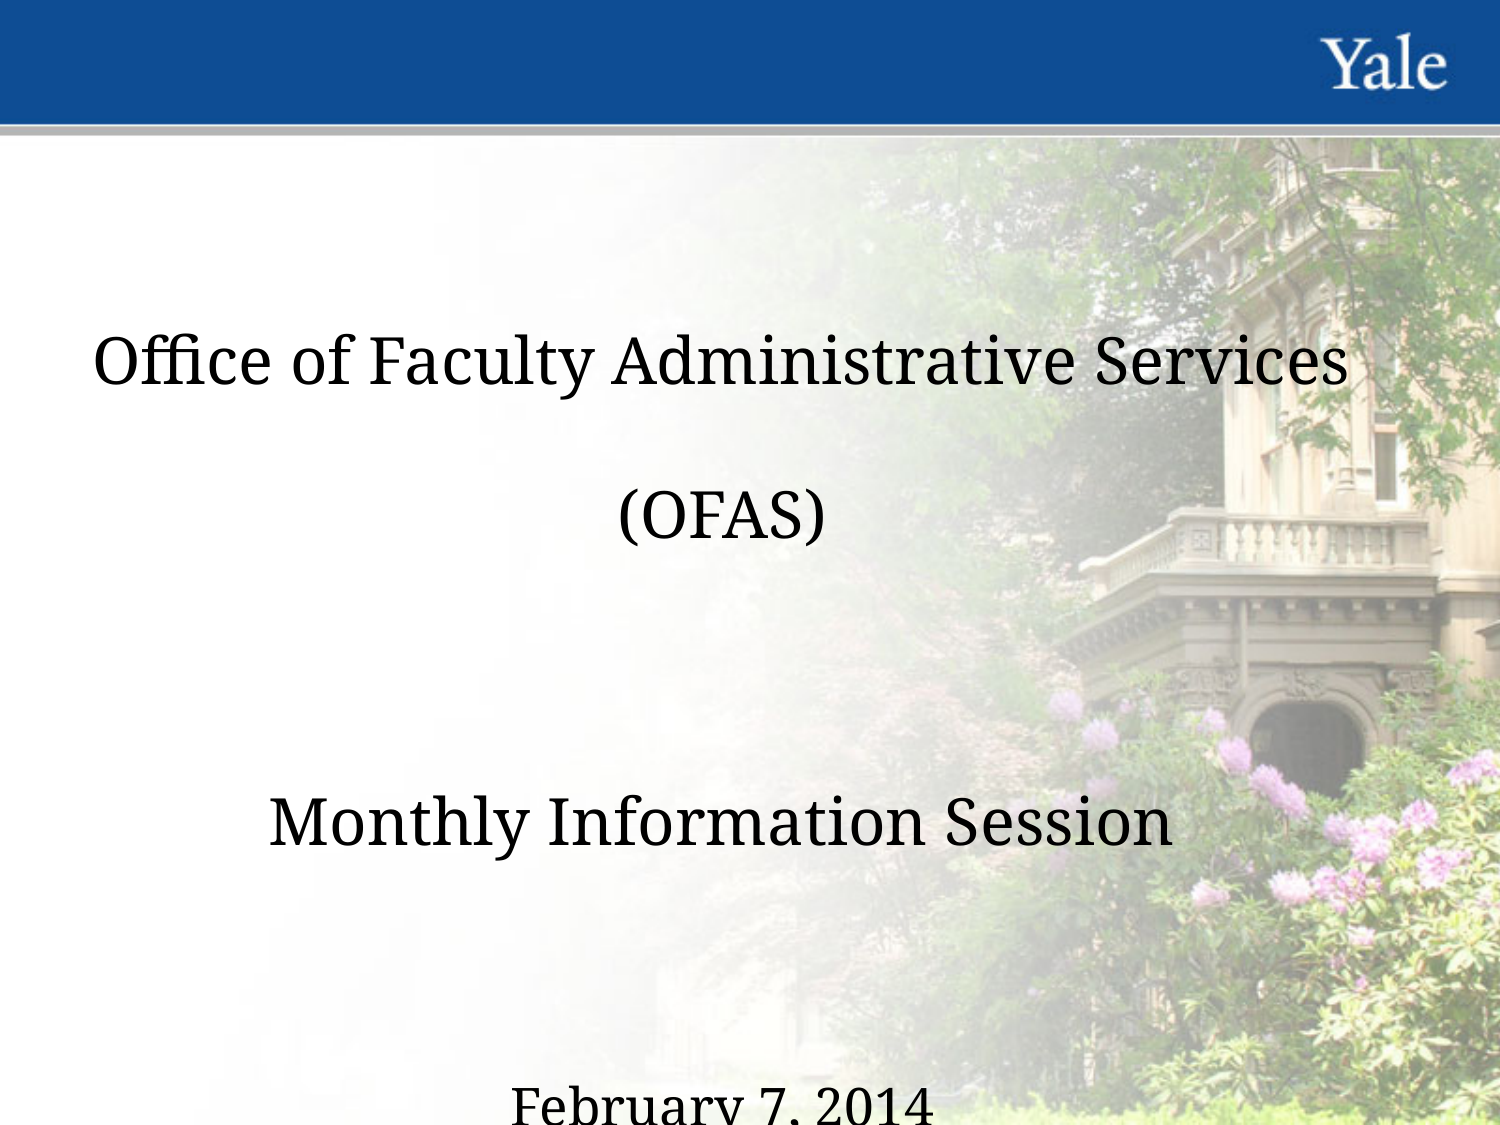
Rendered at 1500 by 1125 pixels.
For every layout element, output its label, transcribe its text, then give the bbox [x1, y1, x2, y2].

picture [0, 0, 1500, 1125]
text_box Office of Faculty Administrative Services (OFAS) Monthly Information Session February 7, 2014 [52, 236, 1392, 1125]
